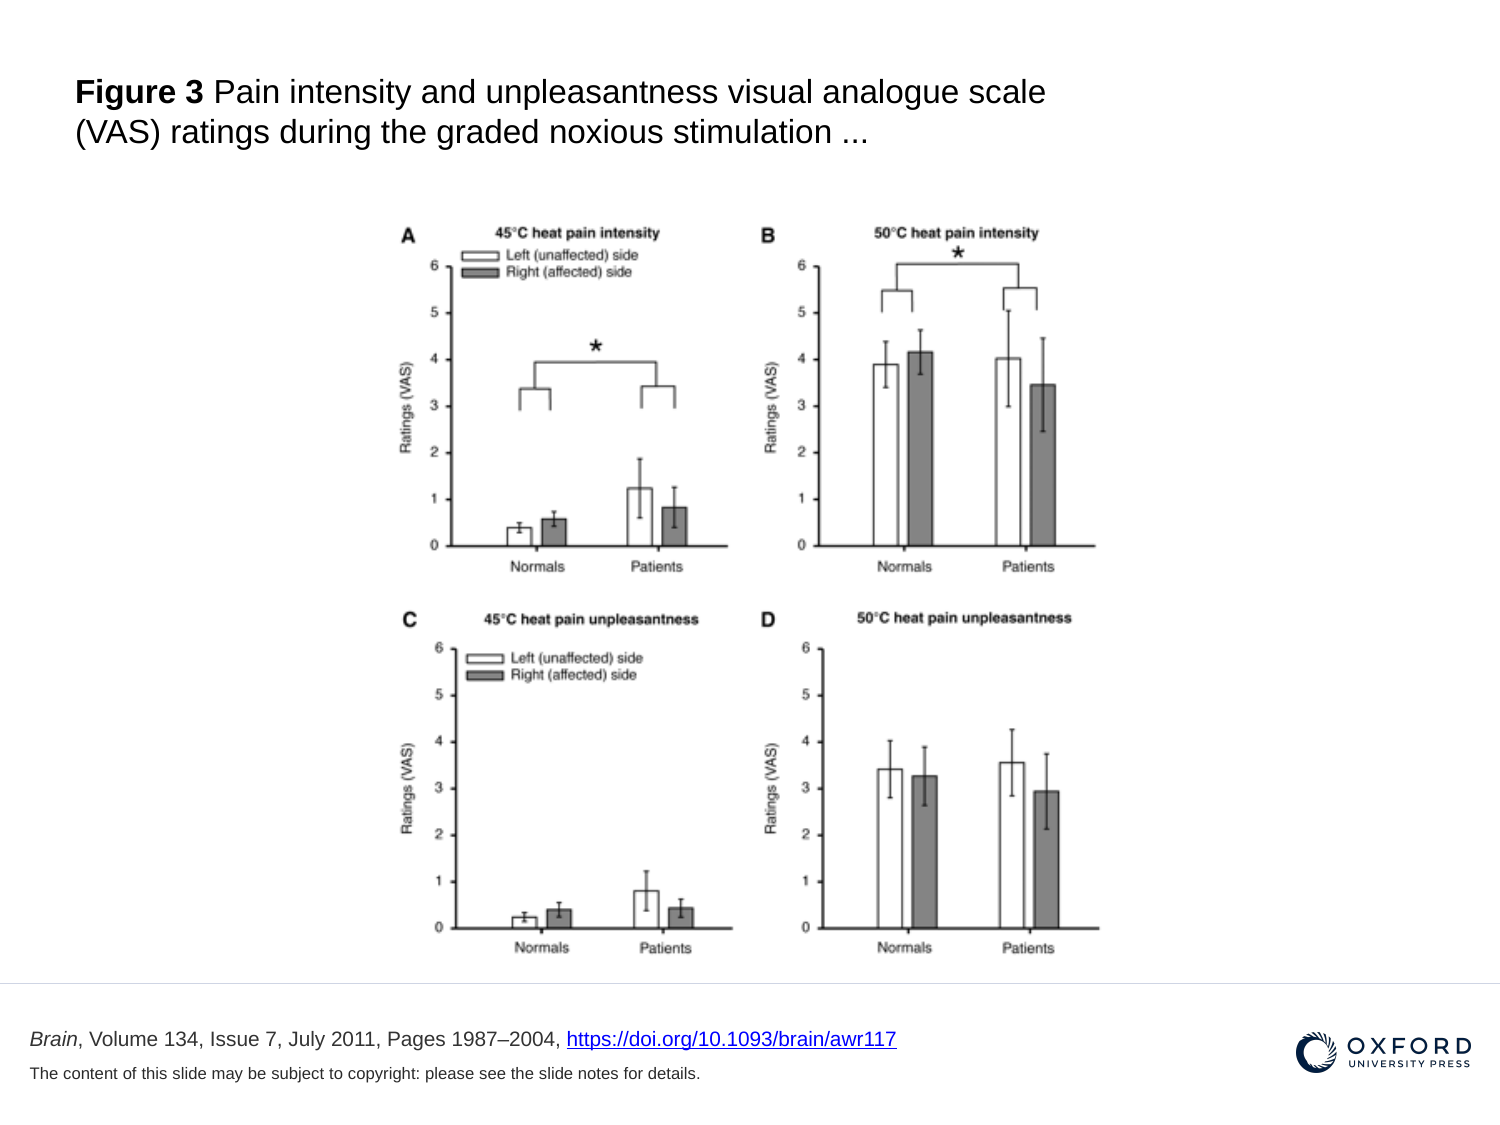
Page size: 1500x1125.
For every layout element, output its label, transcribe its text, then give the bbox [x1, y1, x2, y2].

footer Brain, Volume 134, Issue 7, July 2011, Pages 1987–2004, https://doi.org/10.1093/brain/awr117 The content of this slide may be subject to copyright: please see the slide notes for details. [0, 983, 1260, 1125]
picture [397, 224, 1103, 957]
title Figure 3 Pain intensity and unpleasantness visual analogue scale (VAS) ratings during the graded noxious stimulation ... [75, 69, 1078, 171]
picture [1296, 1032, 1471, 1073]
